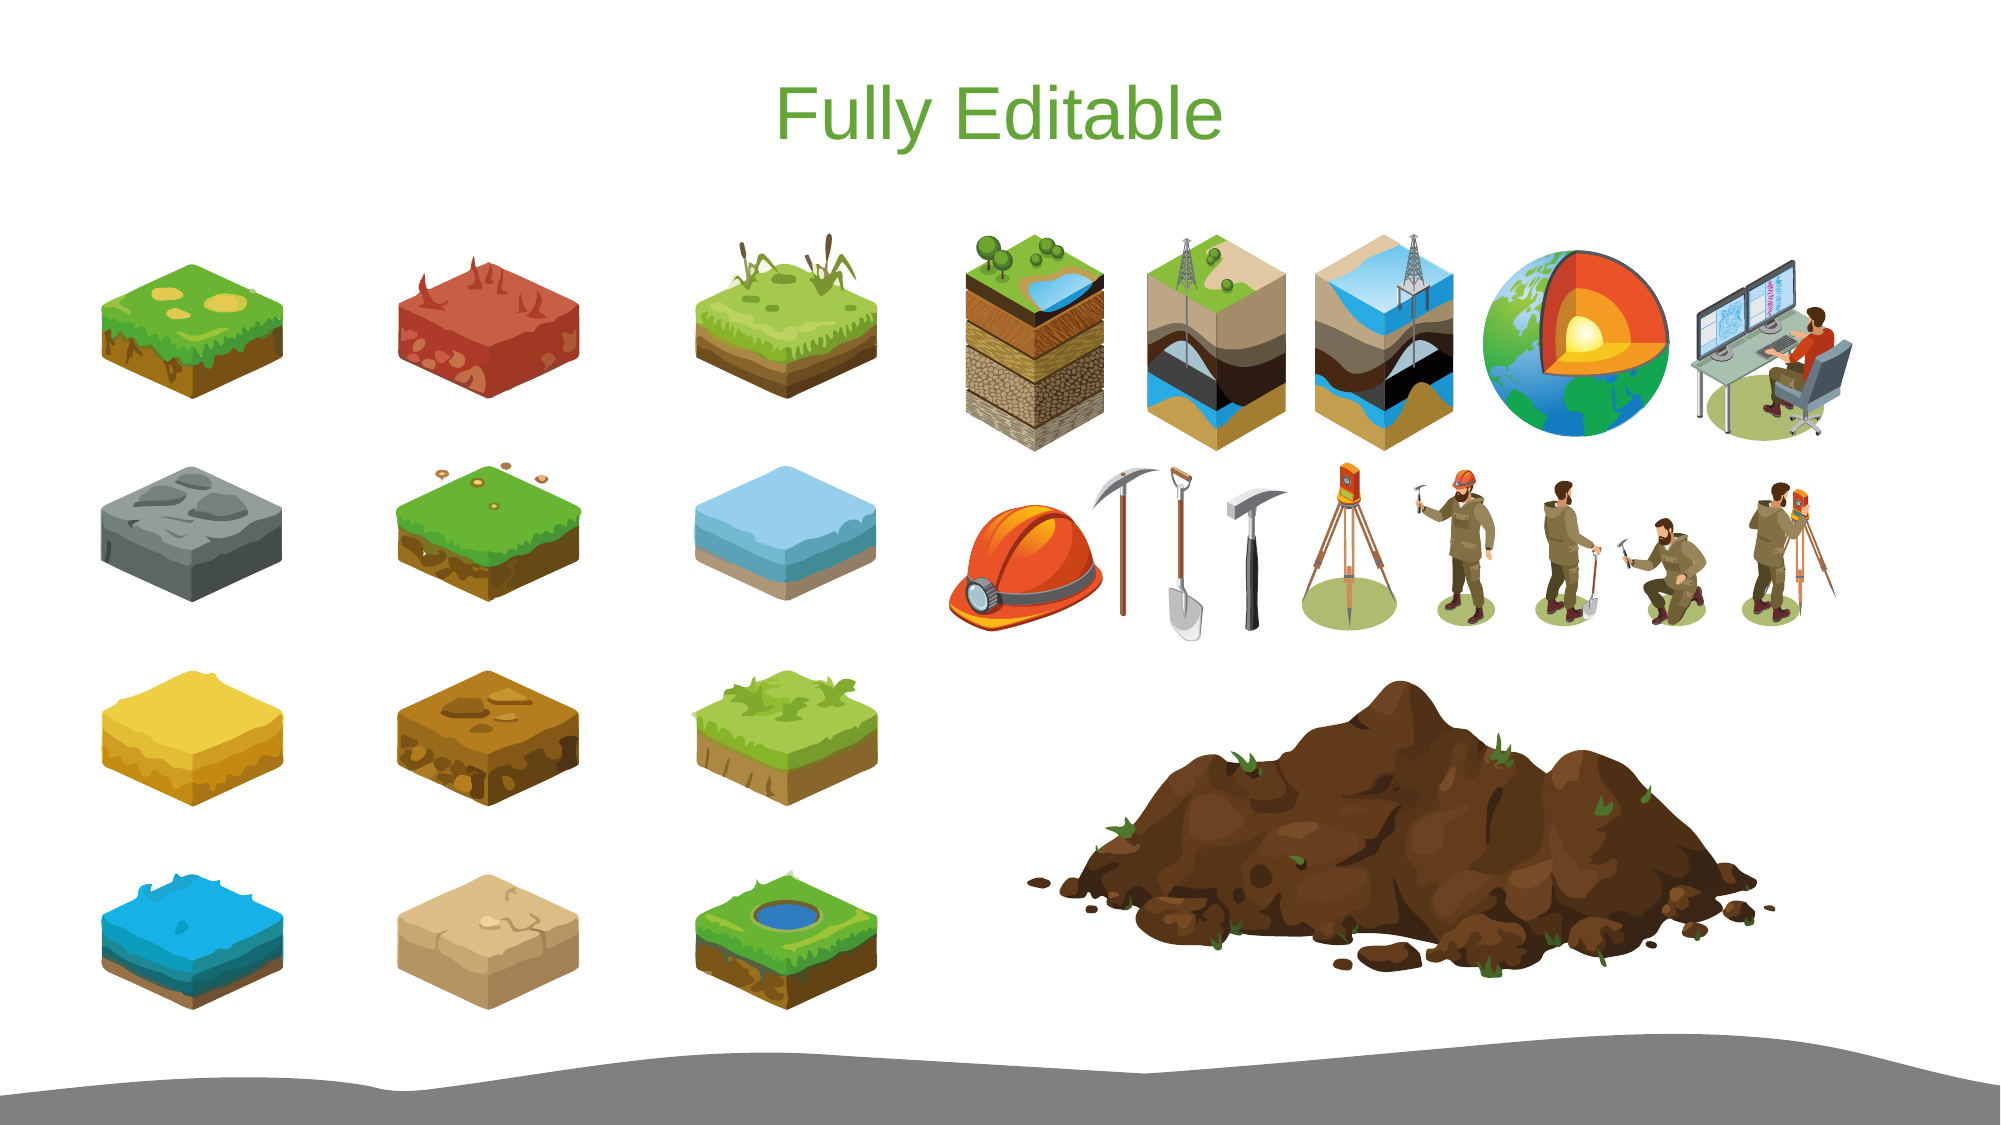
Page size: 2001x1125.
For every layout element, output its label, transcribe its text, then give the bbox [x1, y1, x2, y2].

picture [100, 232, 879, 1010]
picture [1026, 680, 1776, 978]
list Fully Editable [50, 55, 1950, 175]
picture [949, 233, 1853, 641]
